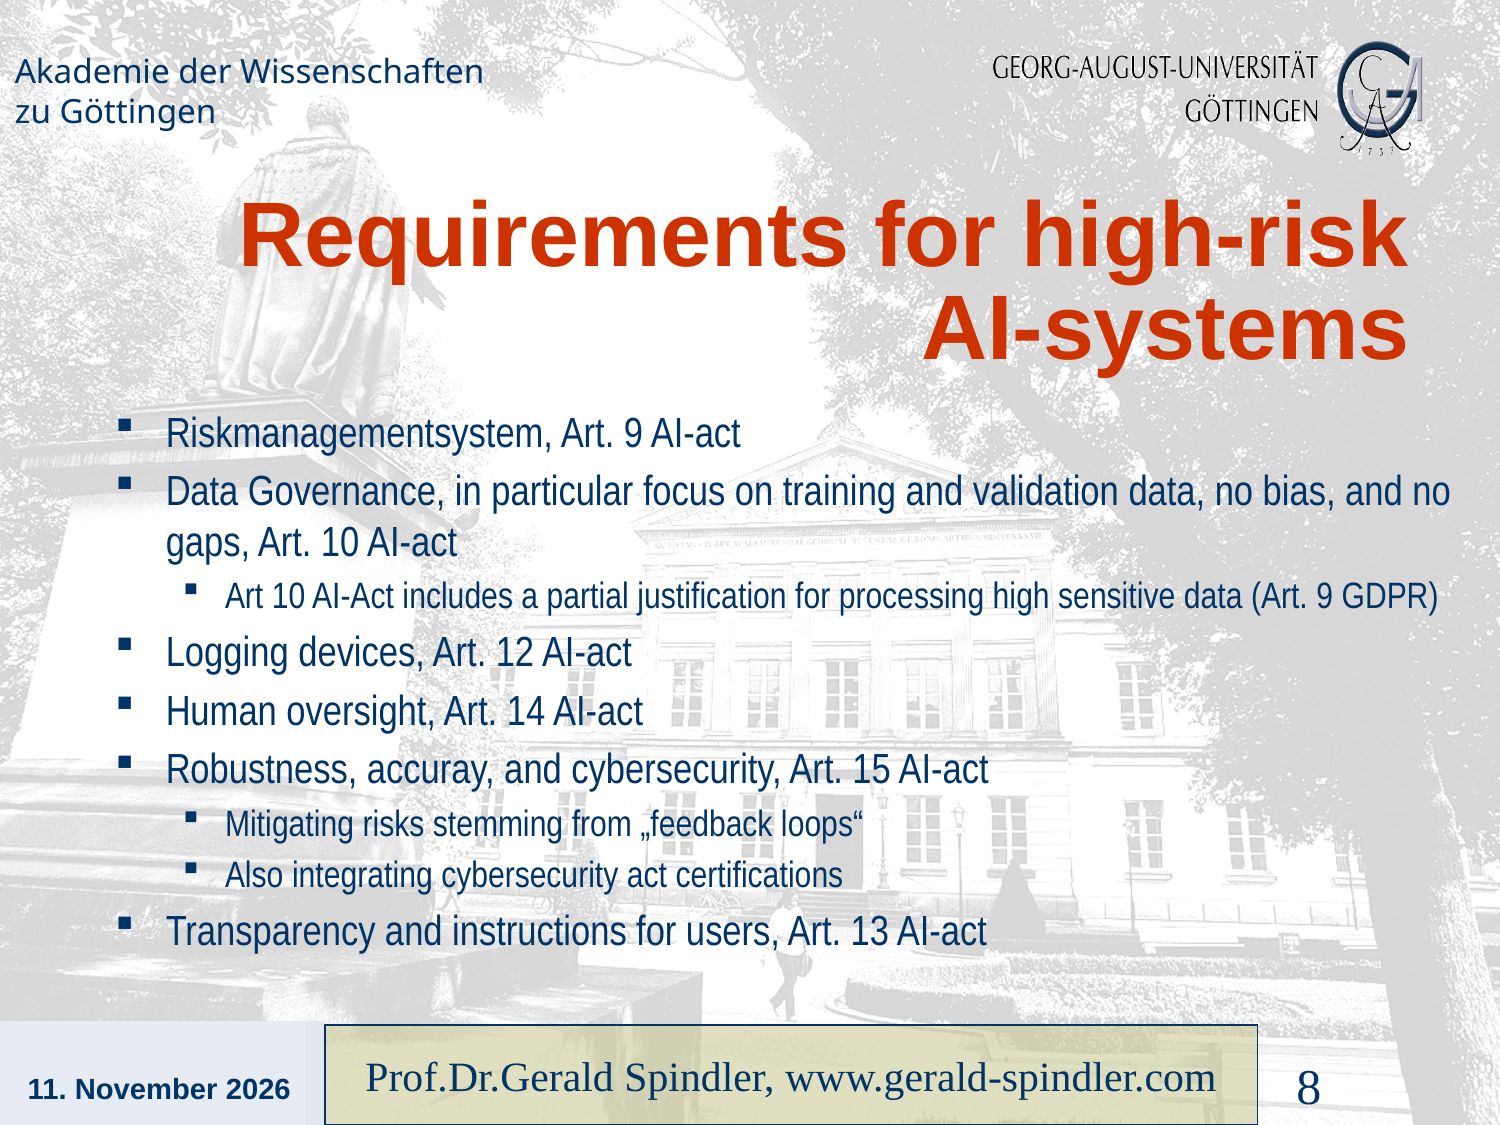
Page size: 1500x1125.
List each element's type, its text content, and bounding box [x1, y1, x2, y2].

list Riskmanagementsystem, Art. 9 AI-act Data Governance, in particular focus on training and validation data, no bias, and no gaps, Art. 10 AI-act Art 10 AI-Act includes a partial justification for processing high sensitive data (Art. 9 GDPR) Logging devices, Art. 12 AI-act Human oversight, Art. 14 AI-act Robustness, accuray, and cybersecurity, Art. 15 AI-act Mitigating risks stemming from „feedback loops“ Also integrating cybersecurity act certifications Transparency and instructions for users, Art. 13 AI-act [100, 397, 1471, 1000]
title Requirements for high-risk AI-systems [100, 172, 1426, 397]
picture [0, 1021, 325, 1125]
picture [986, 37, 1429, 161]
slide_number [12, 1037, 313, 1113]
